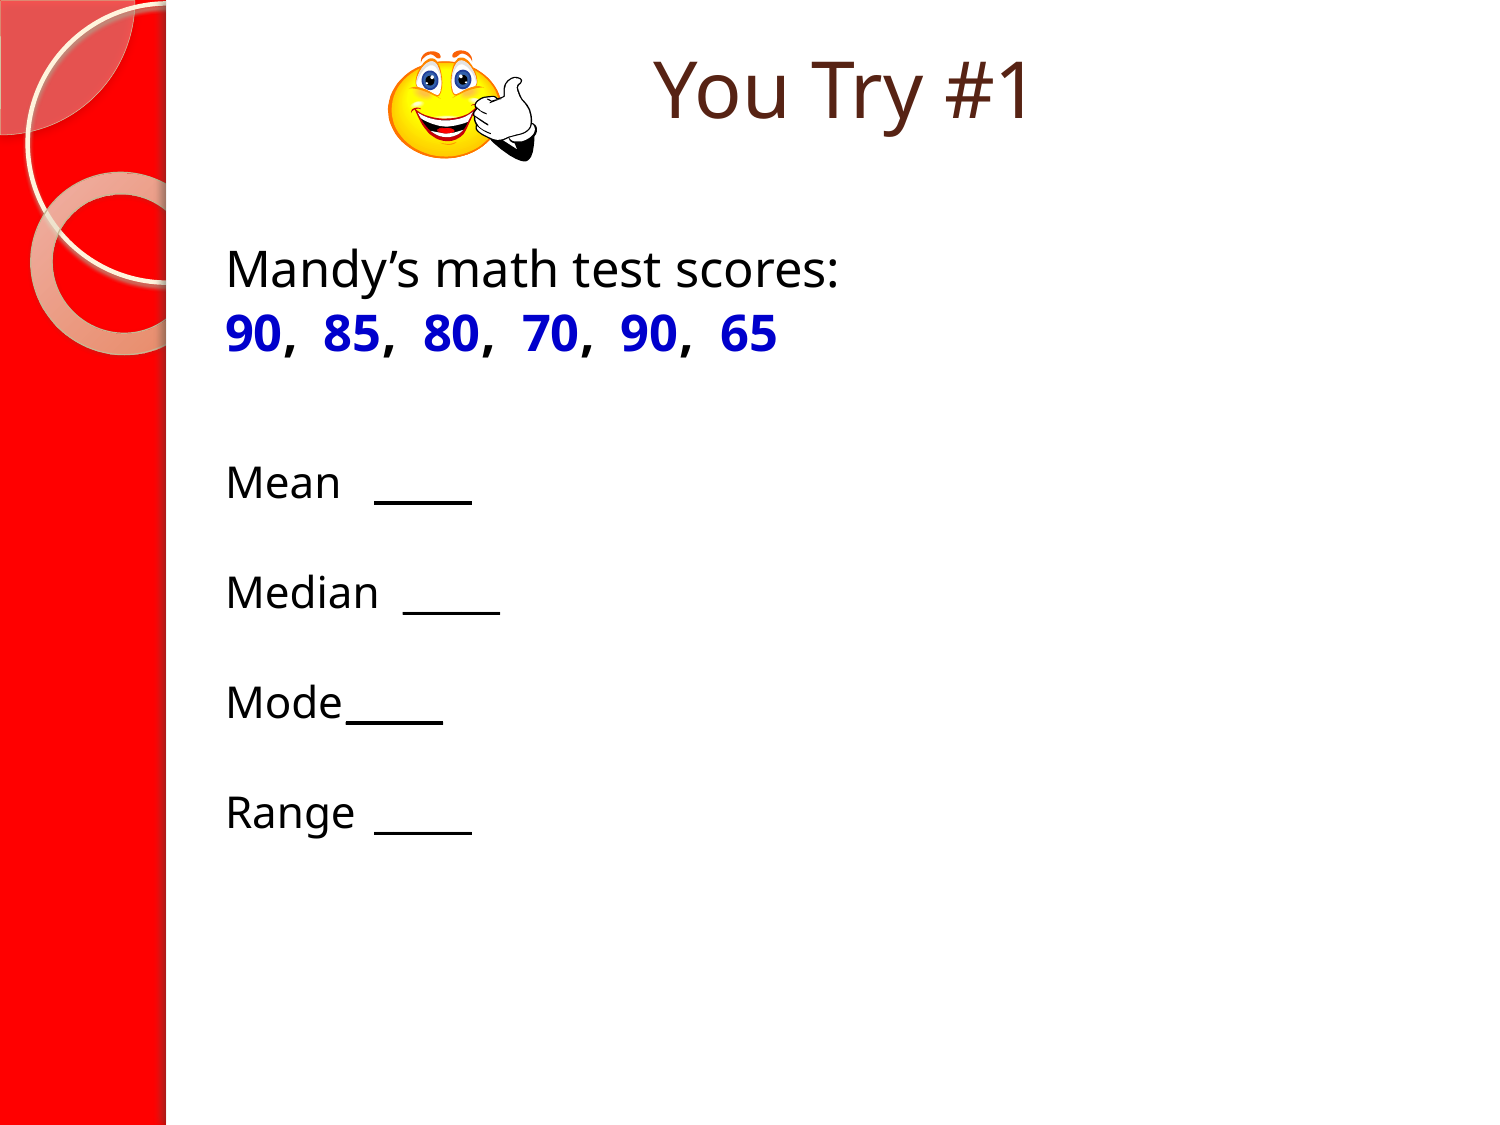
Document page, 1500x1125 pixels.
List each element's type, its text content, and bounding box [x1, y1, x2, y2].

title You Try #1 [99, 32, 1450, 142]
picture [387, 49, 538, 163]
list Mandy’s math test scores: 90, 85, 80, 70, 90, 65 Mean _____ Median _____ Mode _____ Range _____ [200, 212, 1488, 1013]
